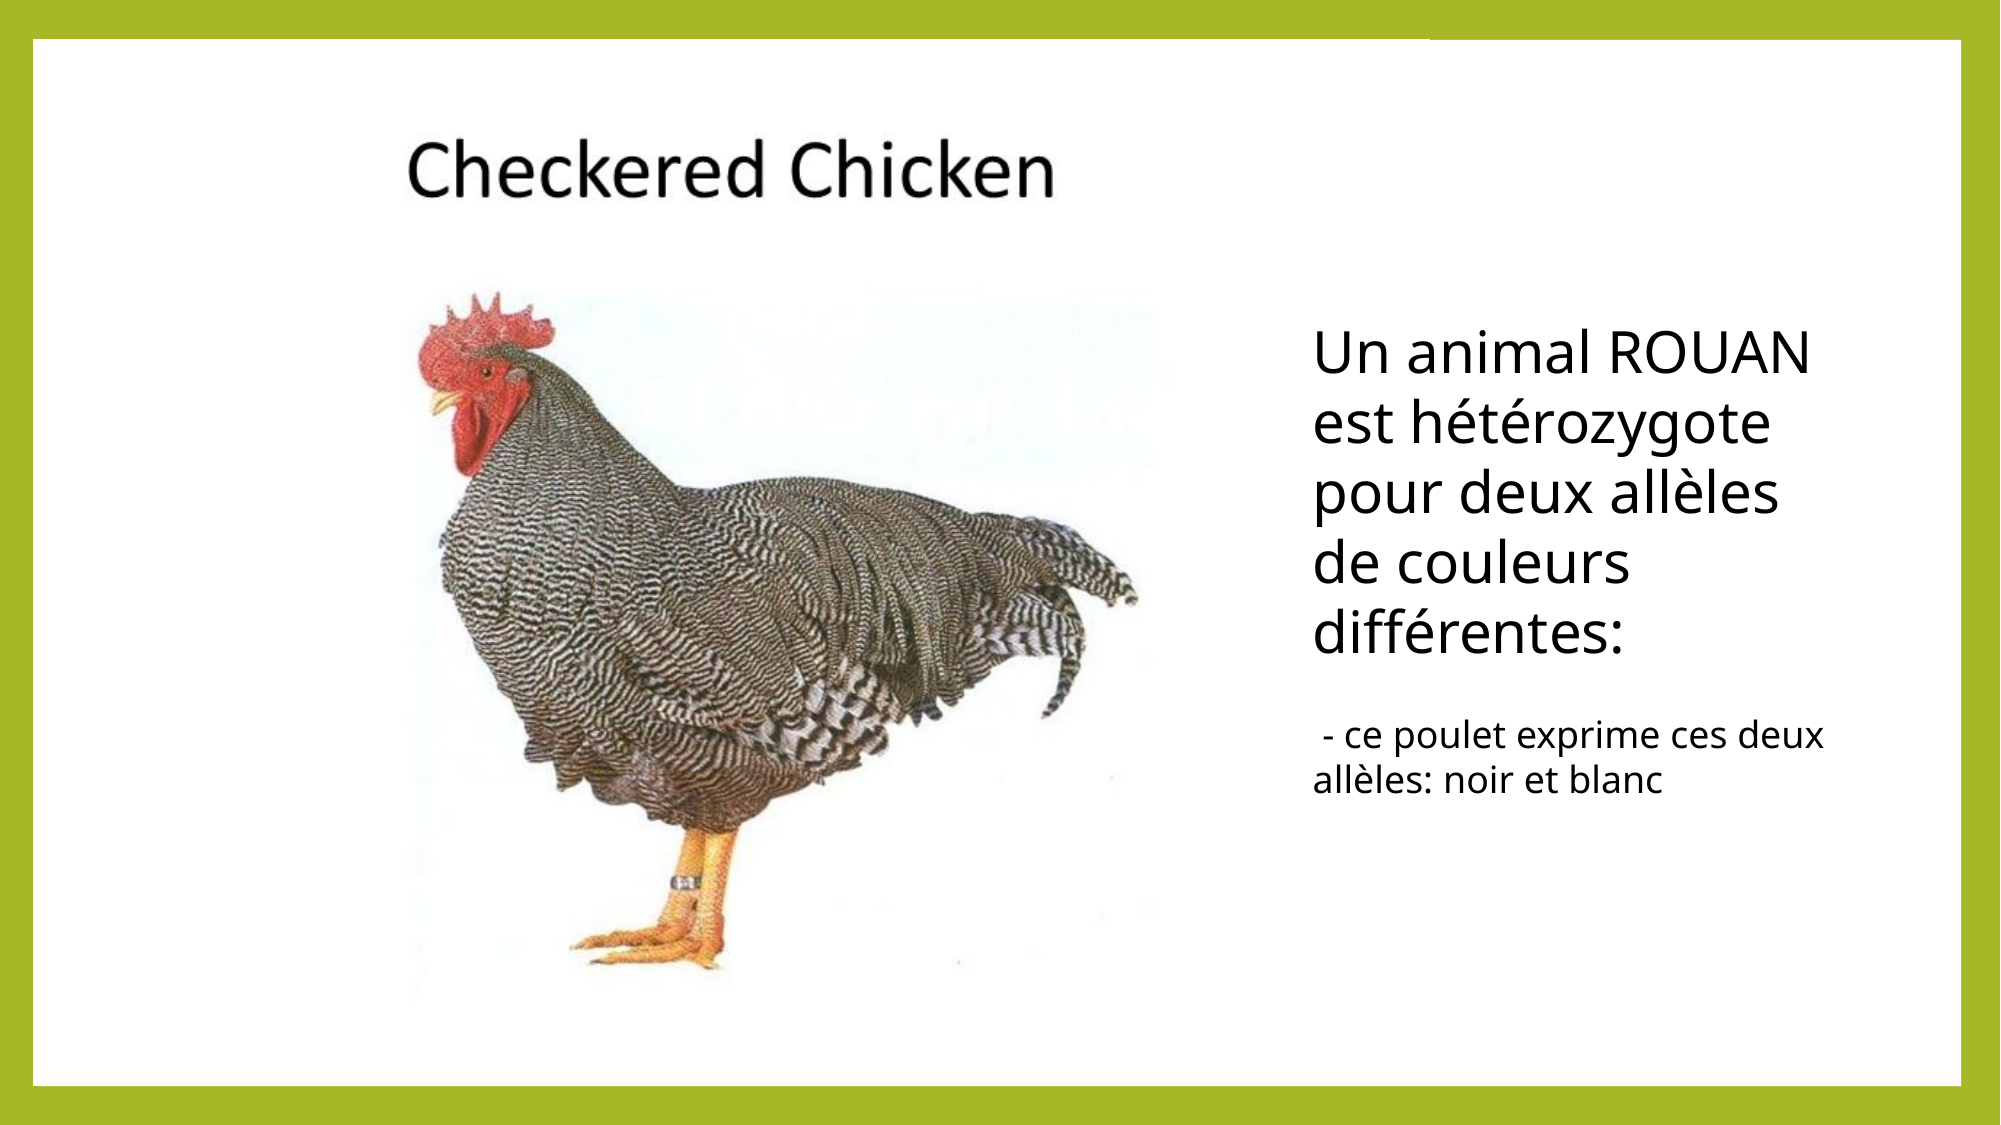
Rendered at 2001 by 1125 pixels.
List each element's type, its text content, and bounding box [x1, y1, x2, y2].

picture [33, 38, 1430, 1086]
text_box Un animal ROUAN est hétérozygote pour deux allèles de couleurs différentes: - ce poulet exprime ces deux allèles: noir et blanc [1434, 308, 1842, 853]
